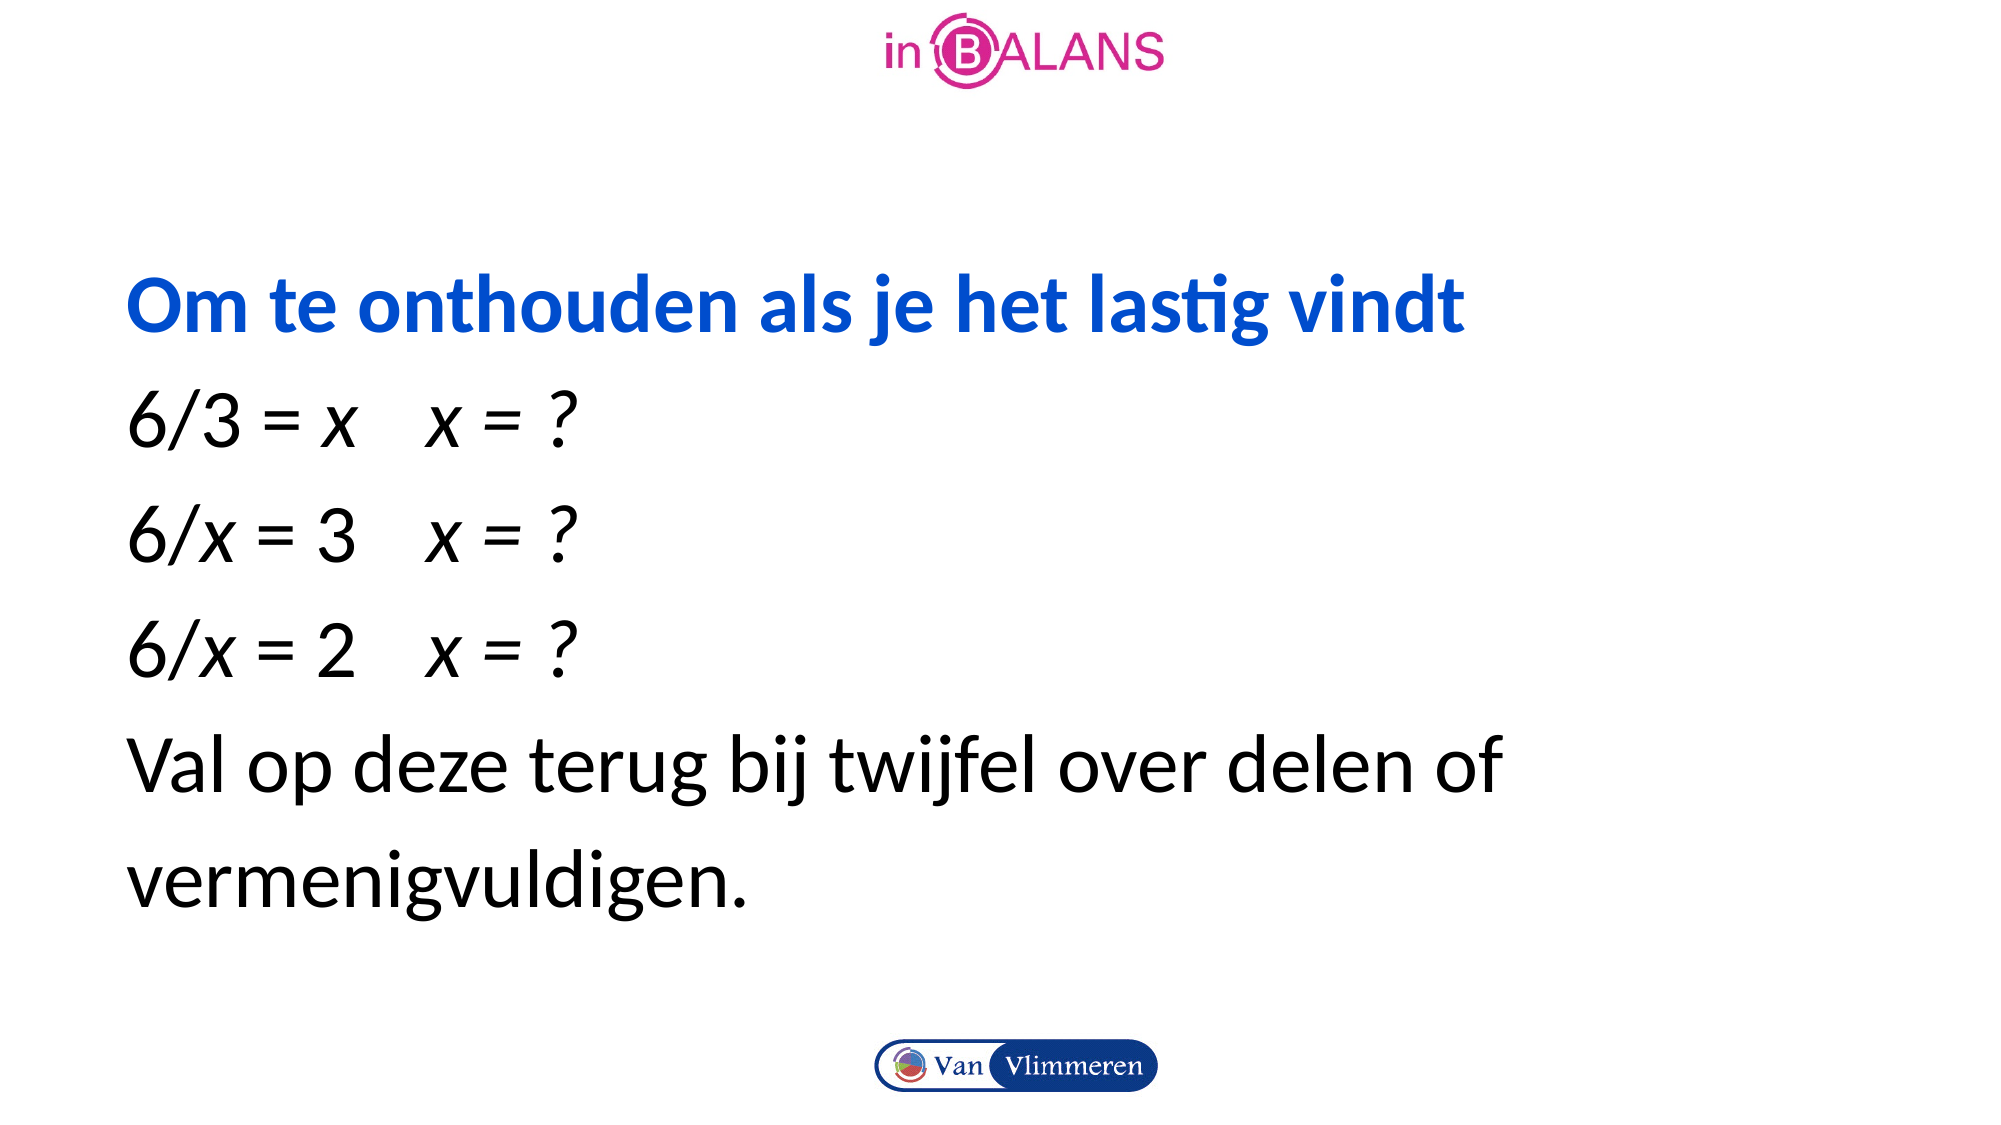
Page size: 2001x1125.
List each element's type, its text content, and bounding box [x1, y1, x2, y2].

text_box Om te onthouden als je het lastig vindt 6/3 = x x = ? 6/x = 3 x = ? 6/x = 2 x = ? Val op deze terug bij twijfel over delen of vermenigvuldigen. [111, 226, 1660, 932]
picture [866, 0, 1174, 98]
picture [866, 1025, 1163, 1103]
